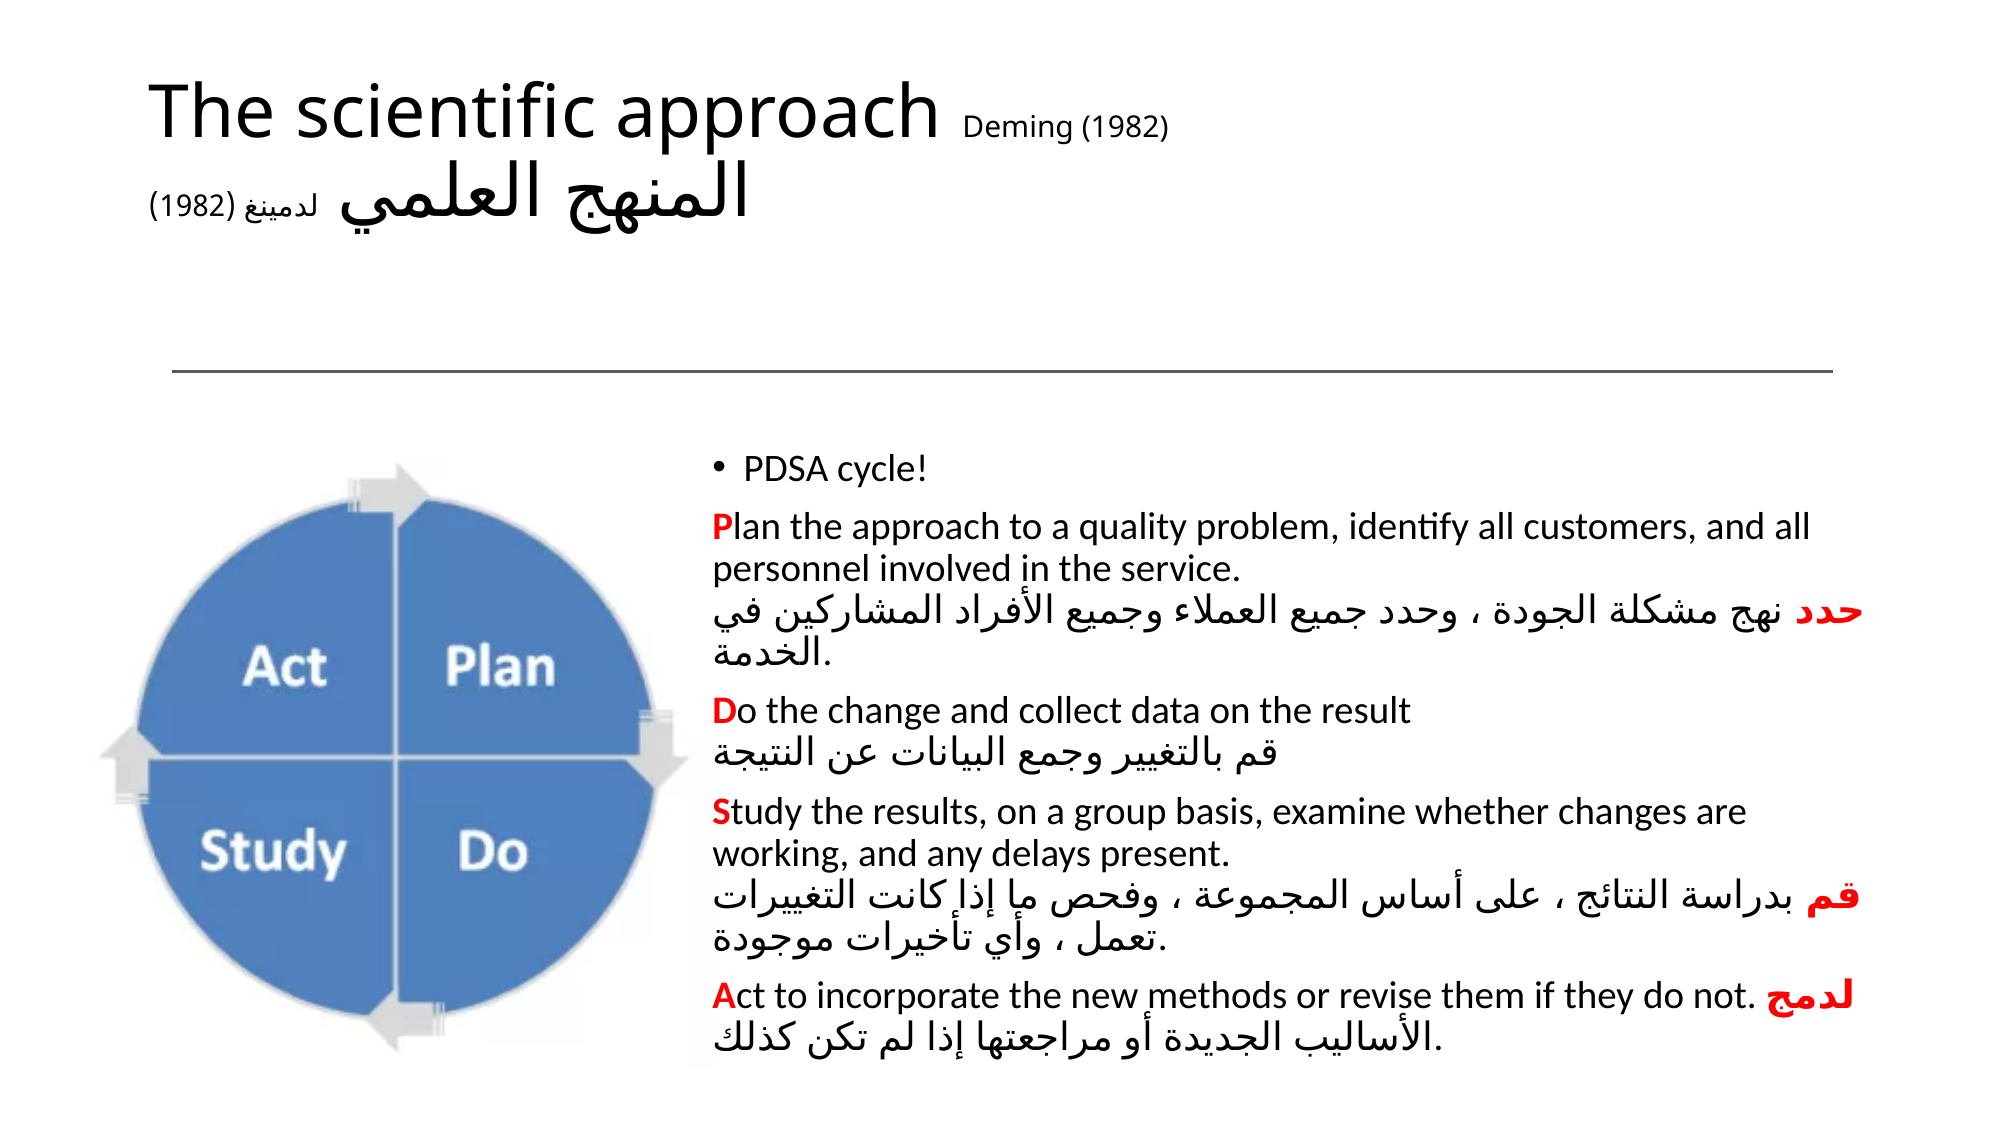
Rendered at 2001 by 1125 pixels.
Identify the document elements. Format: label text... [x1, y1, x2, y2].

list PDSA cycle! Plan the approach to a quality problem, identify all customers, and all personnel involved in the service. حدد نهج مشكلة الجودة ، وحدد جميع العملاء وجميع الأفراد المشاركين في الخدمة. Do the change and collect data on the result قم بالتغيير وجمع البيانات عن النتيجة Study the results, on a group basis, examine whether changes are working, and any delays present. قم بدراسة النتائج ، على أساس المجموعة ، وفحص ما إذا كانت التغييرات تعمل ، وأي تأخيرات موجودة. Act to incorporate the new methods or revise them if they do not. لدمج الأساليب الجديدة أو مراجعتها إذا لم تكن كذلك. [697, 440, 1895, 1069]
title The scientific approach Deming (1982) المنهج العلمي لدمينغ (1982) [133, 65, 1871, 240]
picture [69, 461, 714, 1069]
